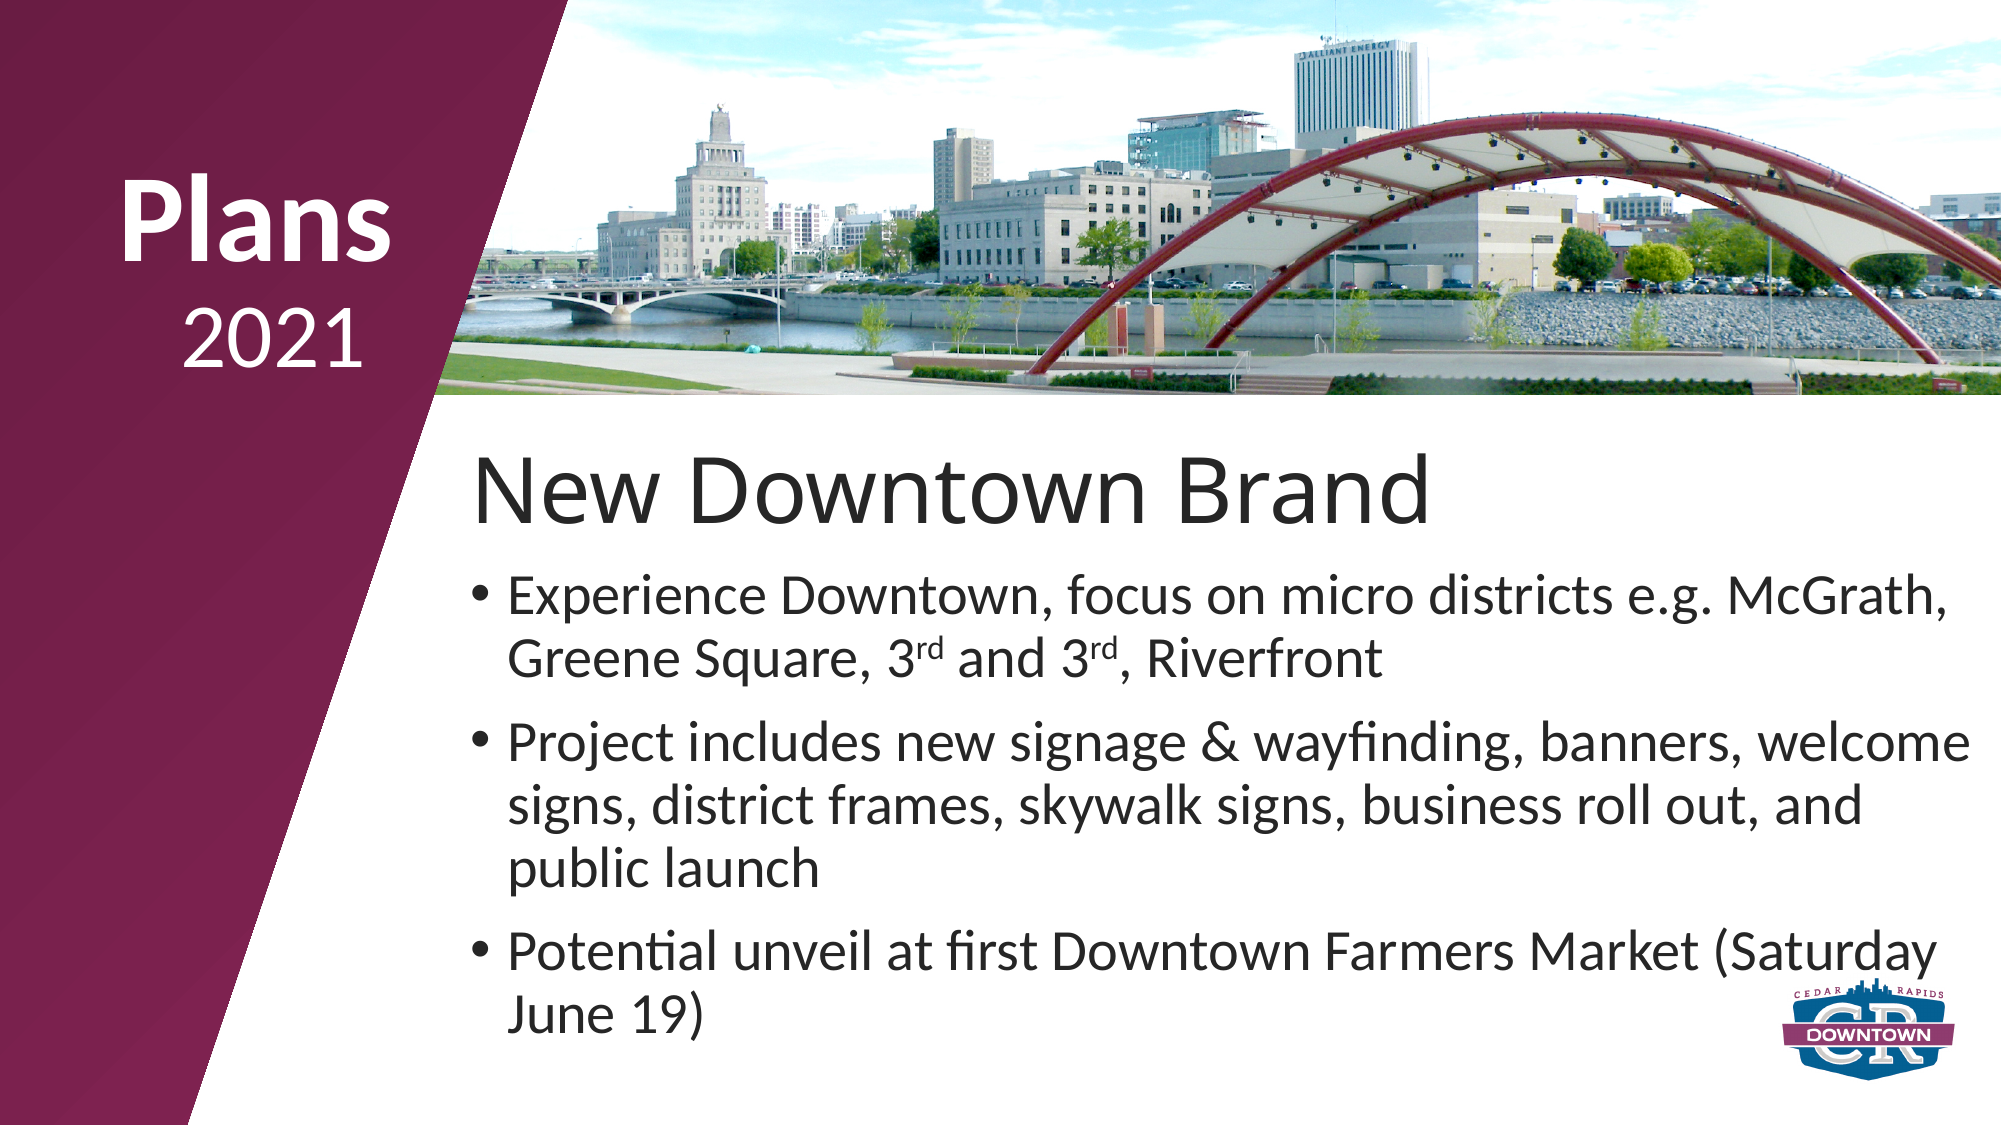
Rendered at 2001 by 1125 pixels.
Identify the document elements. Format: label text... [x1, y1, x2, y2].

list New Downtown Brand Experience Downtown, focus on micro districts e.g. McGrath, Greene Square, 3rd and 3rd, Riverfront Project includes new signage & wayfinding, banners, welcome signs, district frames, skywalk signs, business roll out, and public launch Potential unveil at first Downtown Farmers Market (Saturday June 19) [454, 436, 2000, 1099]
picture [1762, 963, 1973, 1087]
picture [425, 0, 2001, 395]
text_box [0, 0, 435, 1125]
text_box Plans 2021 [103, 2, 425, 395]
